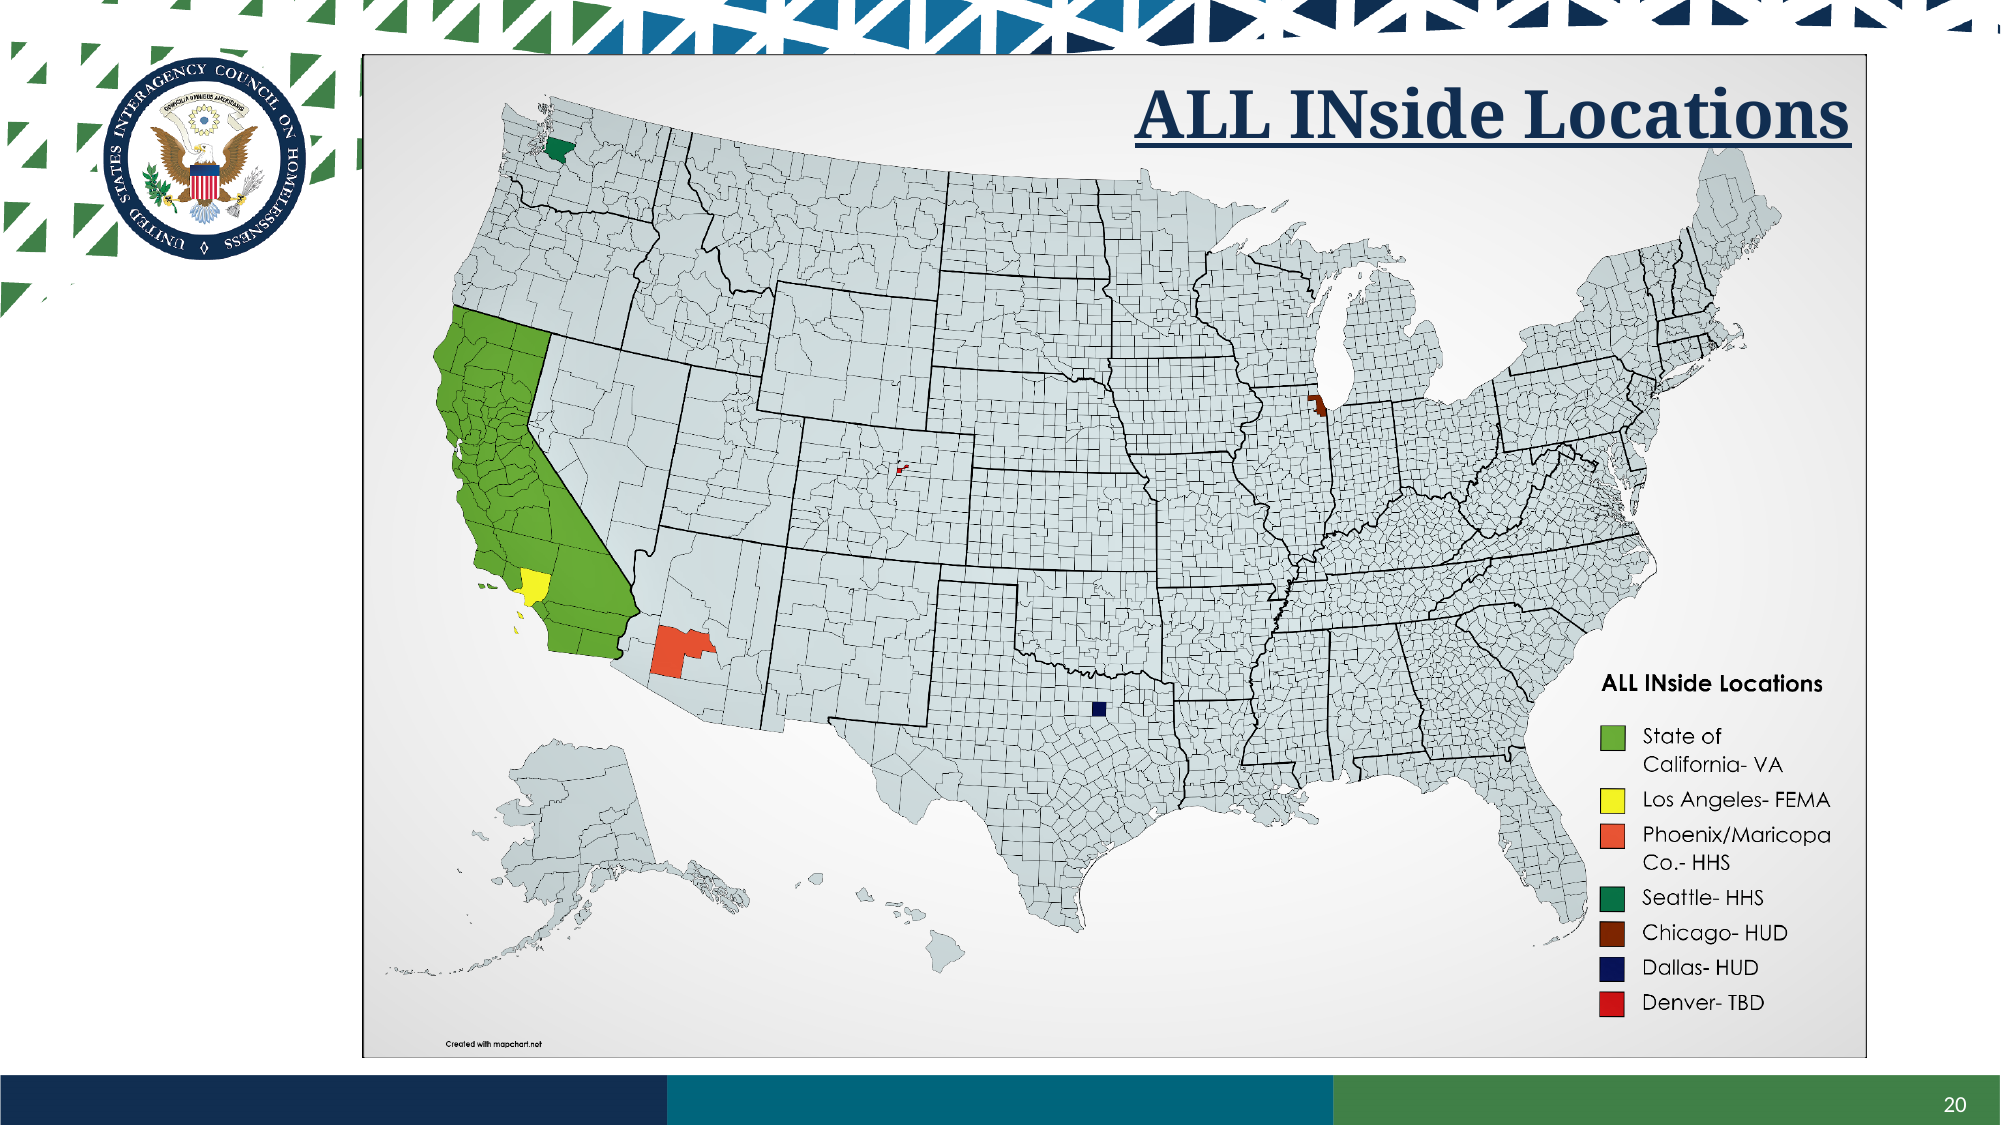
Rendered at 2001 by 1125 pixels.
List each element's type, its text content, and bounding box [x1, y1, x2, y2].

picture [1334, 1075, 2000, 1125]
picture [0, 0, 2001, 1059]
picture [0, 1075, 667, 1125]
text_box 20 [1928, 1082, 2000, 1125]
